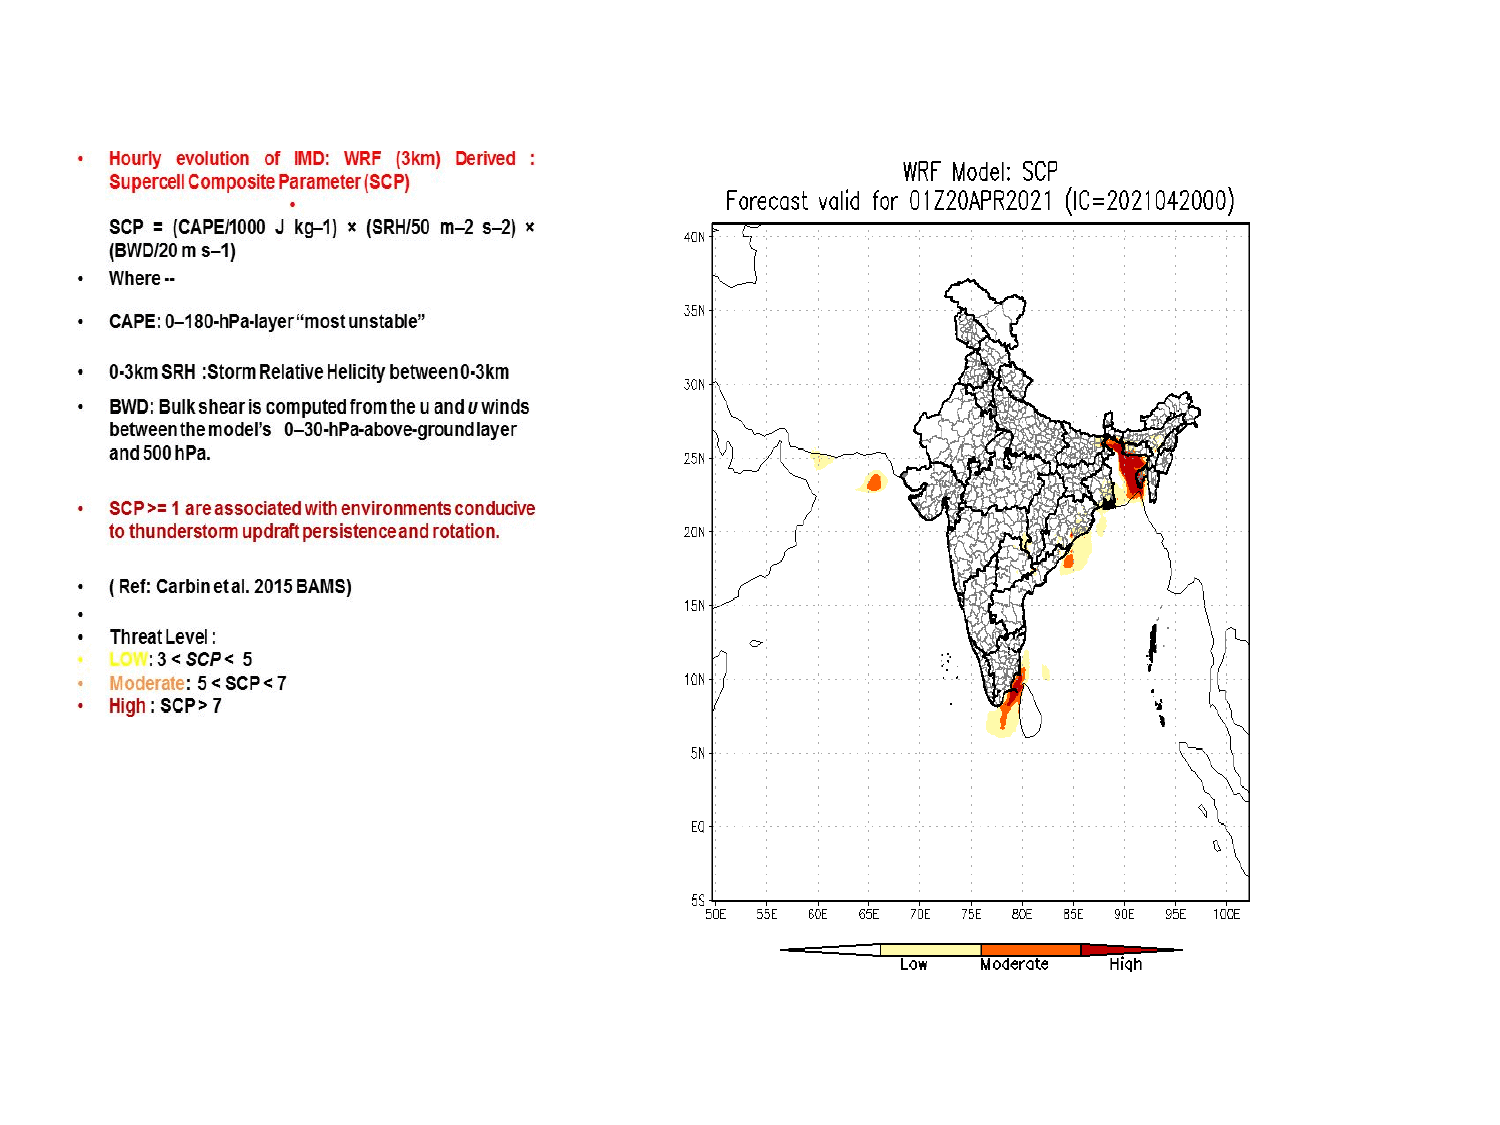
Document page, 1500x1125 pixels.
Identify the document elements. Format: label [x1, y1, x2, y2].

picture [74, 149, 1426, 976]
